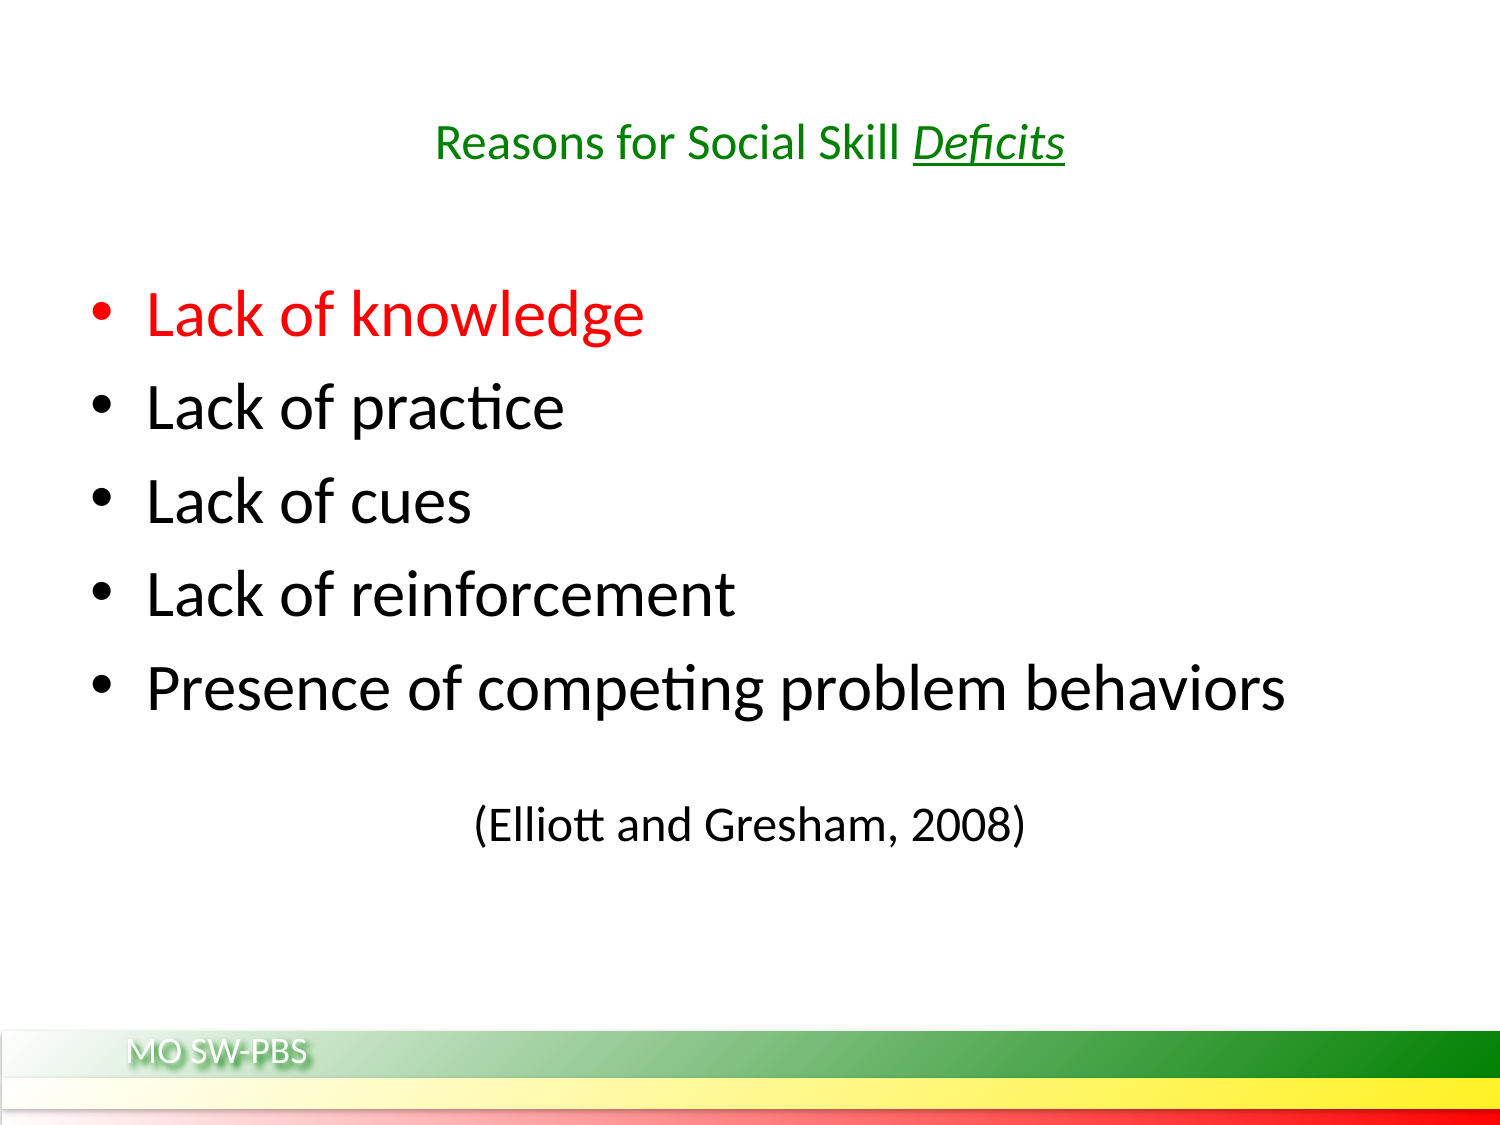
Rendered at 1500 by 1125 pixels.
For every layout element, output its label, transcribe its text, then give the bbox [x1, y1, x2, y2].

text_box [1, 1018, 1500, 1125]
title Reasons for Social Skill Deficits [75, 45, 1425, 233]
list Lack of knowledge Lack of practice Lack of cues Lack of reinforcement Presence of competing problem behaviors (Elliott and Gresham, 2008) [75, 262, 1425, 1005]
